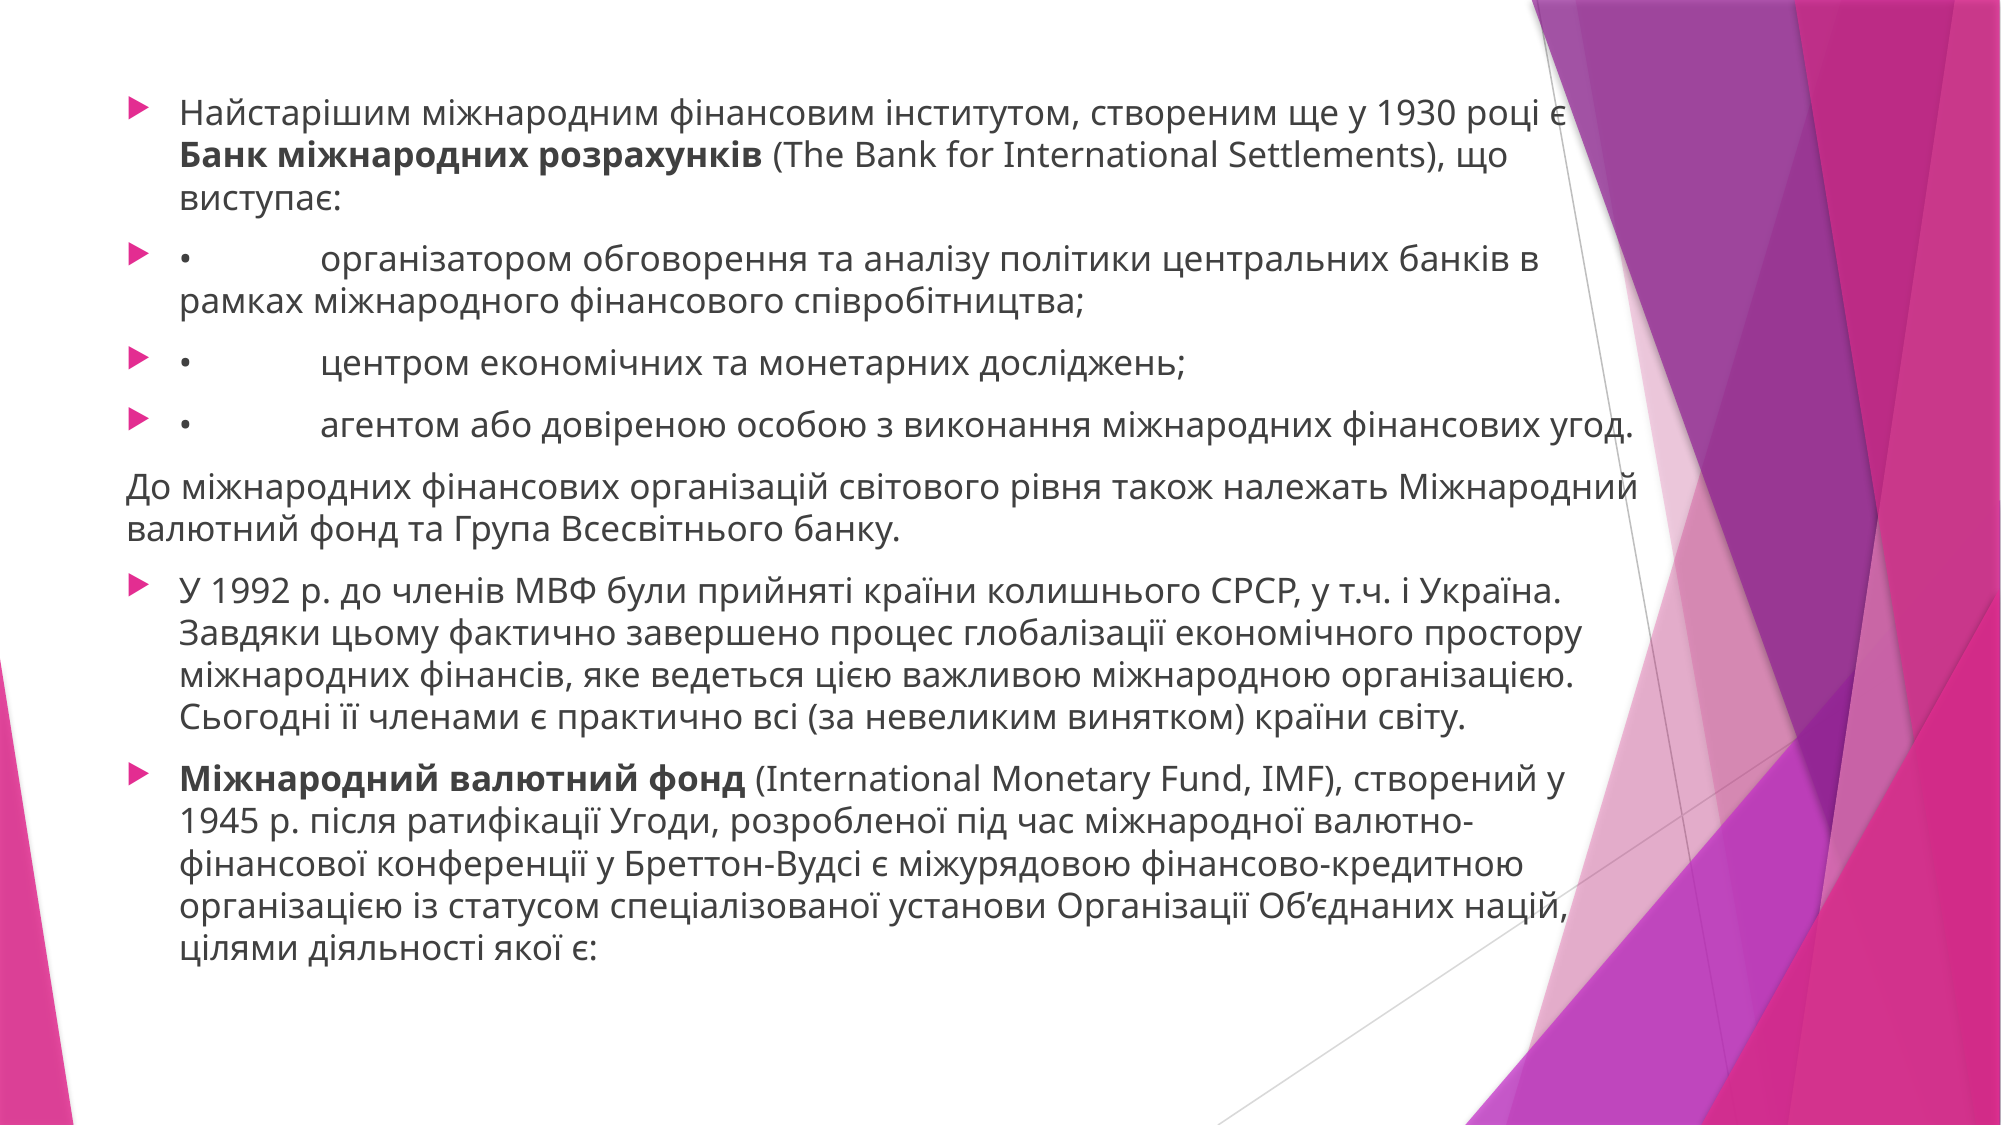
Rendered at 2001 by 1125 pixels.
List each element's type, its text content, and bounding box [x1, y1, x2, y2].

list Найстарішим міжнародним фінансовим інститутом, створеним ще у 1930 році є Банк міжнародних розрахунків (The Bank for International Settlements), що виступає: • організатором обговорення та аналізу політики центральних банків в рамках міжнародного фінансового співробітництва; • центром економічних та монетарних досліджень; • агентом або довіреною особою з виконання міжнародних фінансових угод. До міжнародних фінансових організацій світового рівня також належать Міжнародний валютний фонд та Група Всесвітнього банку. У 1992 р. до членів МВФ були прийнятi країни колишнього СРСР, у т.ч. і Україна. Завдяки цьому фактично завершено процес глобалiзацiї економiчного простору міжнародних фінансів, яке ведеться цiєю важливою мiжнародною органiзацiєю. Сьогоднi її членами є практично всi (за невеликим винятком) країни свiту. Міжнародний валютний фонд (International Monetary Fund, IMF), створений у 1945 р. після ратифікації Угоди, розробленої під час міжнародної валютно-фінансової конференції у Бреттон-Вудсі є міжурядовою фінансово-кредитною організацією із статусом спеціалізованої установи Організації Об’єднаних націй, цілями діяльності якої є: [111, 82, 1659, 992]
